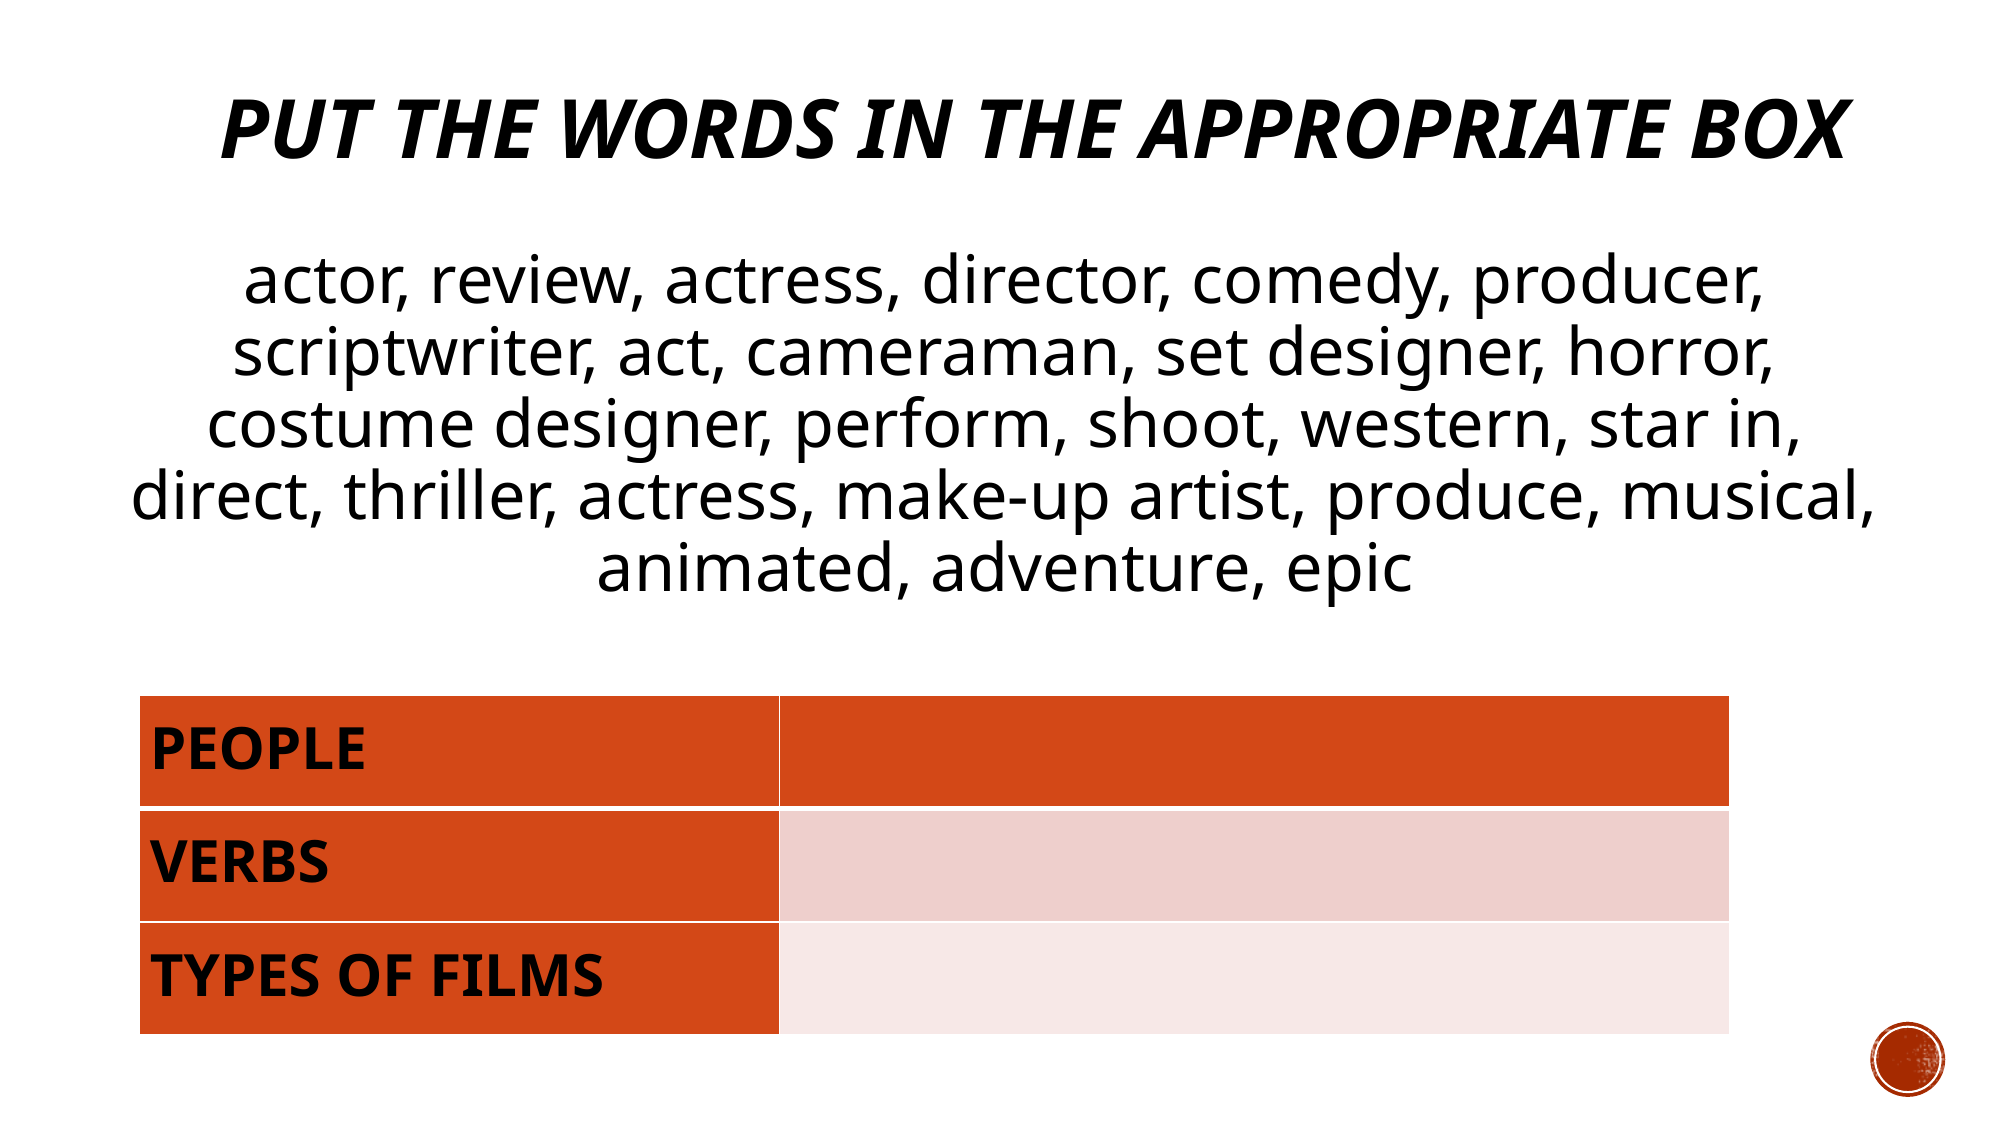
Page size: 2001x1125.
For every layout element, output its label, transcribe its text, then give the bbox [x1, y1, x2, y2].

table_cell [780, 811, 1729, 921]
title Put the words in the appropriate box [106, 79, 1964, 185]
list actor, review, actress, director, comedy, producer, scriptwriter, act, cameraman, set designer, horror, costume designer, perform, shoot, western, star in, direct, thriller, actress, make-up artist, produce, musical, animated, adventure, epic [106, 238, 1905, 1055]
table_cell [780, 923, 1729, 1034]
table_header [780, 696, 1729, 806]
table_cell TYPES OF FILMS [140, 923, 779, 1034]
table_cell VERBS [140, 811, 779, 921]
table_header PEOPLE [140, 696, 779, 806]
